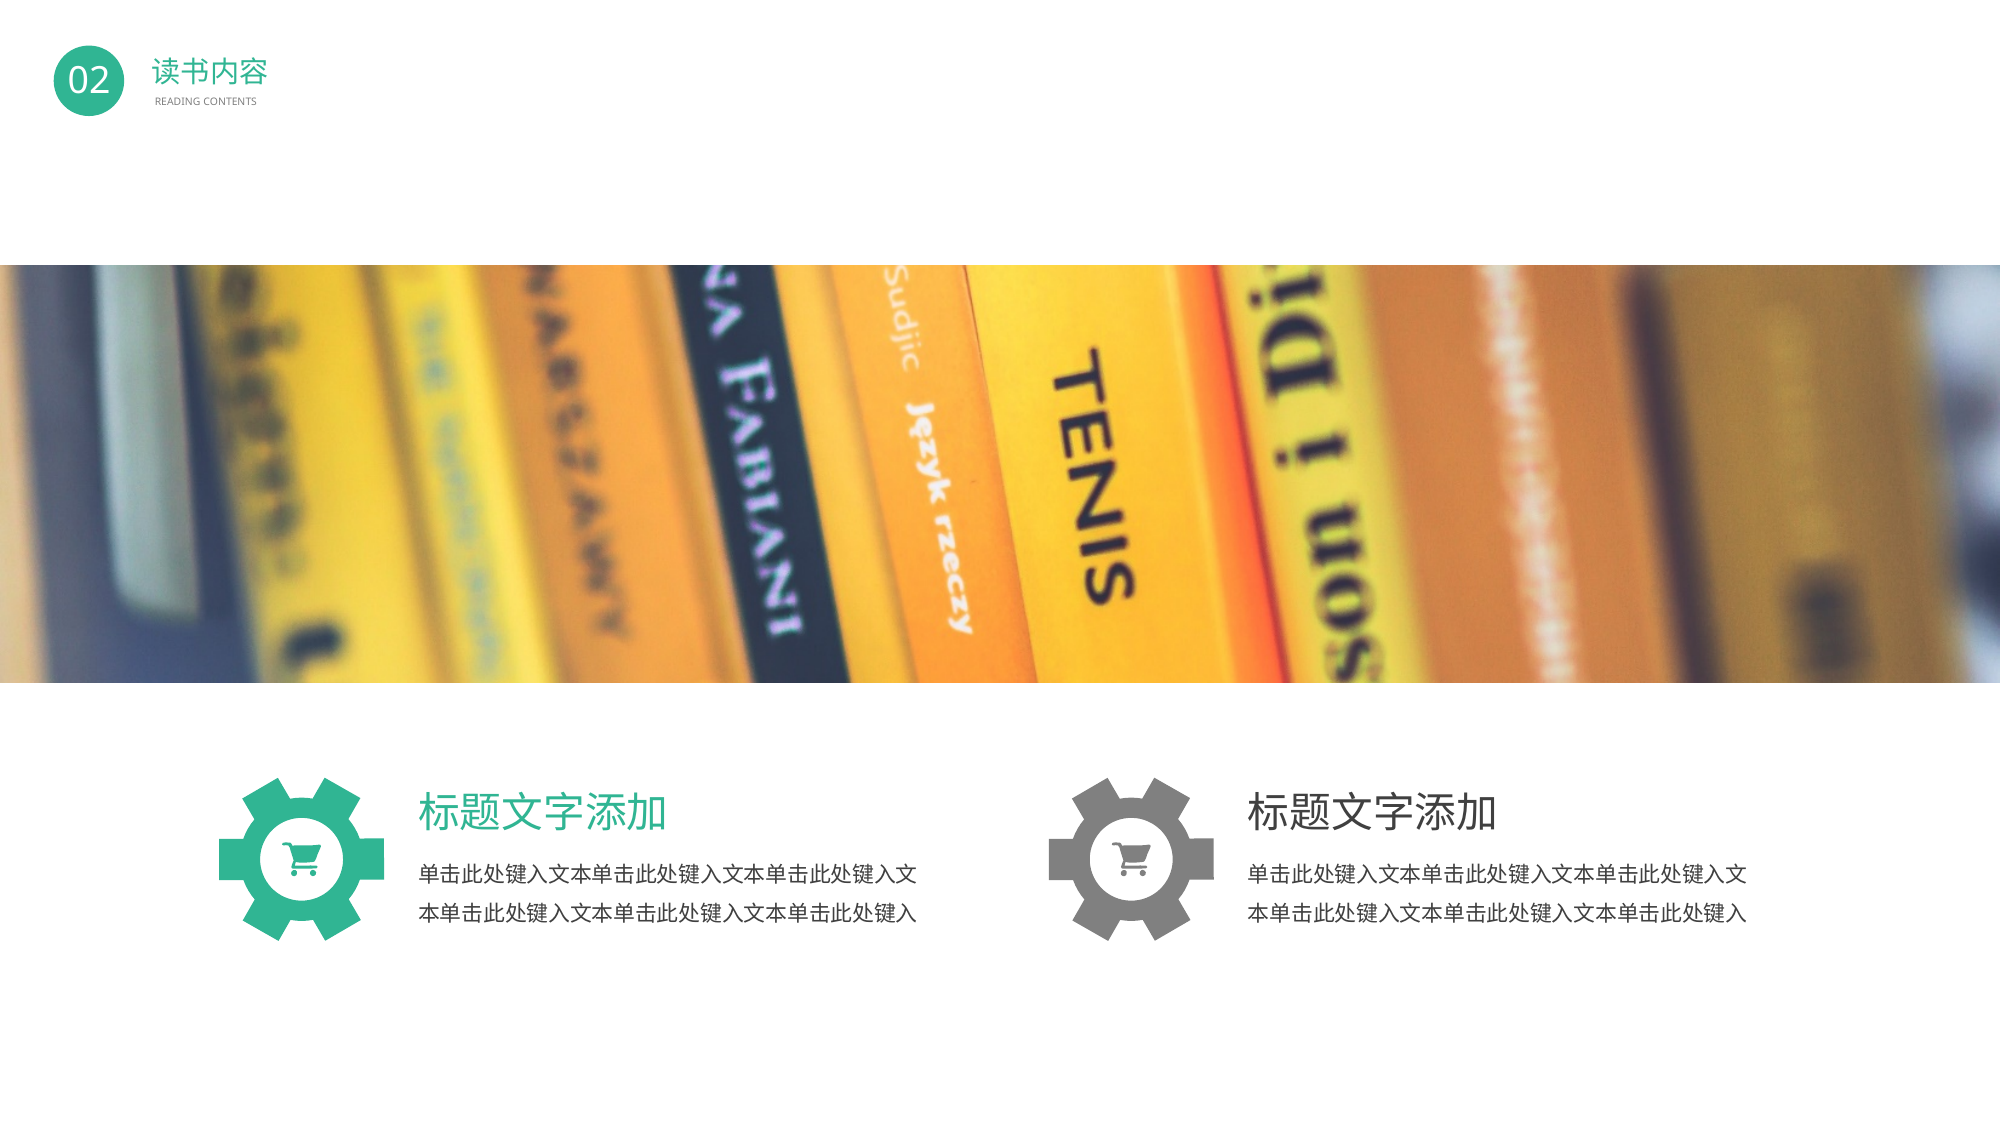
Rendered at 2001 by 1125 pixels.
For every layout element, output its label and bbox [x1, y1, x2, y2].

text_box [1048, 777, 1775, 941]
text_box [219, 777, 946, 941]
picture [0, 265, 2000, 683]
text_box [43, 45, 390, 117]
